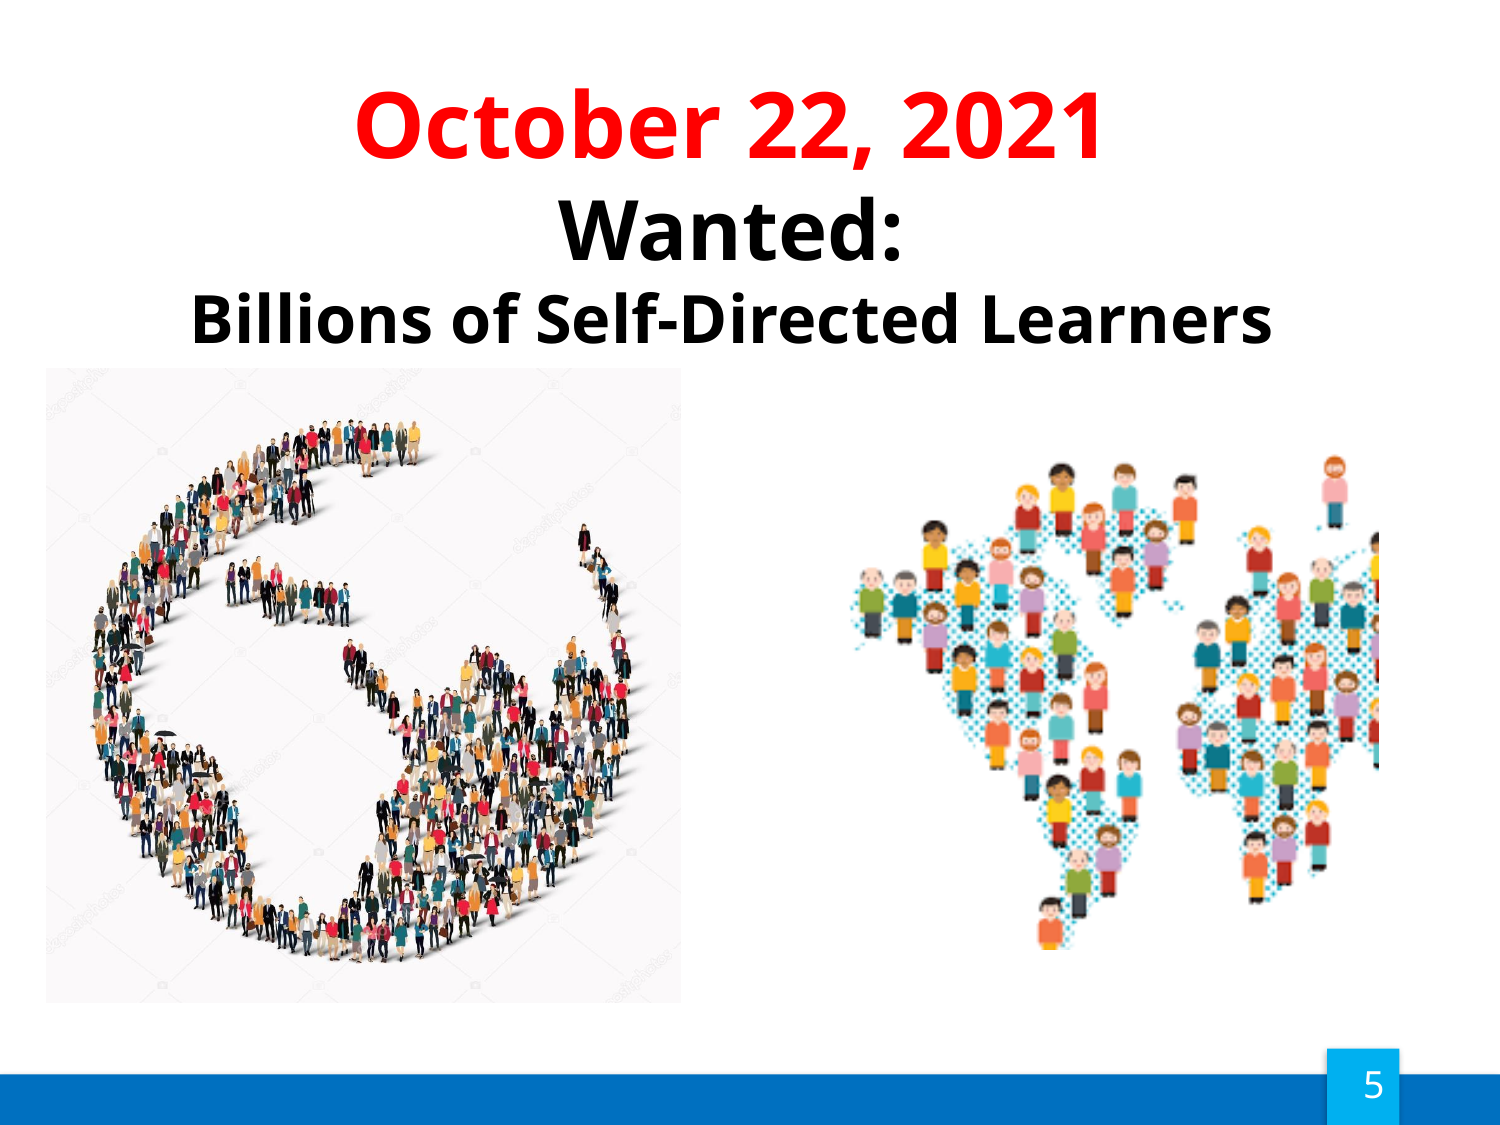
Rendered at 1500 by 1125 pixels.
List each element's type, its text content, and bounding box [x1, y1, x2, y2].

slide_number 5 [1062, 1056, 1400, 1117]
title October 22, 2021 Wanted: Billions of Self-Directed Learners [85, 95, 1379, 364]
picture [46, 367, 681, 1003]
picture [849, 420, 1380, 950]
